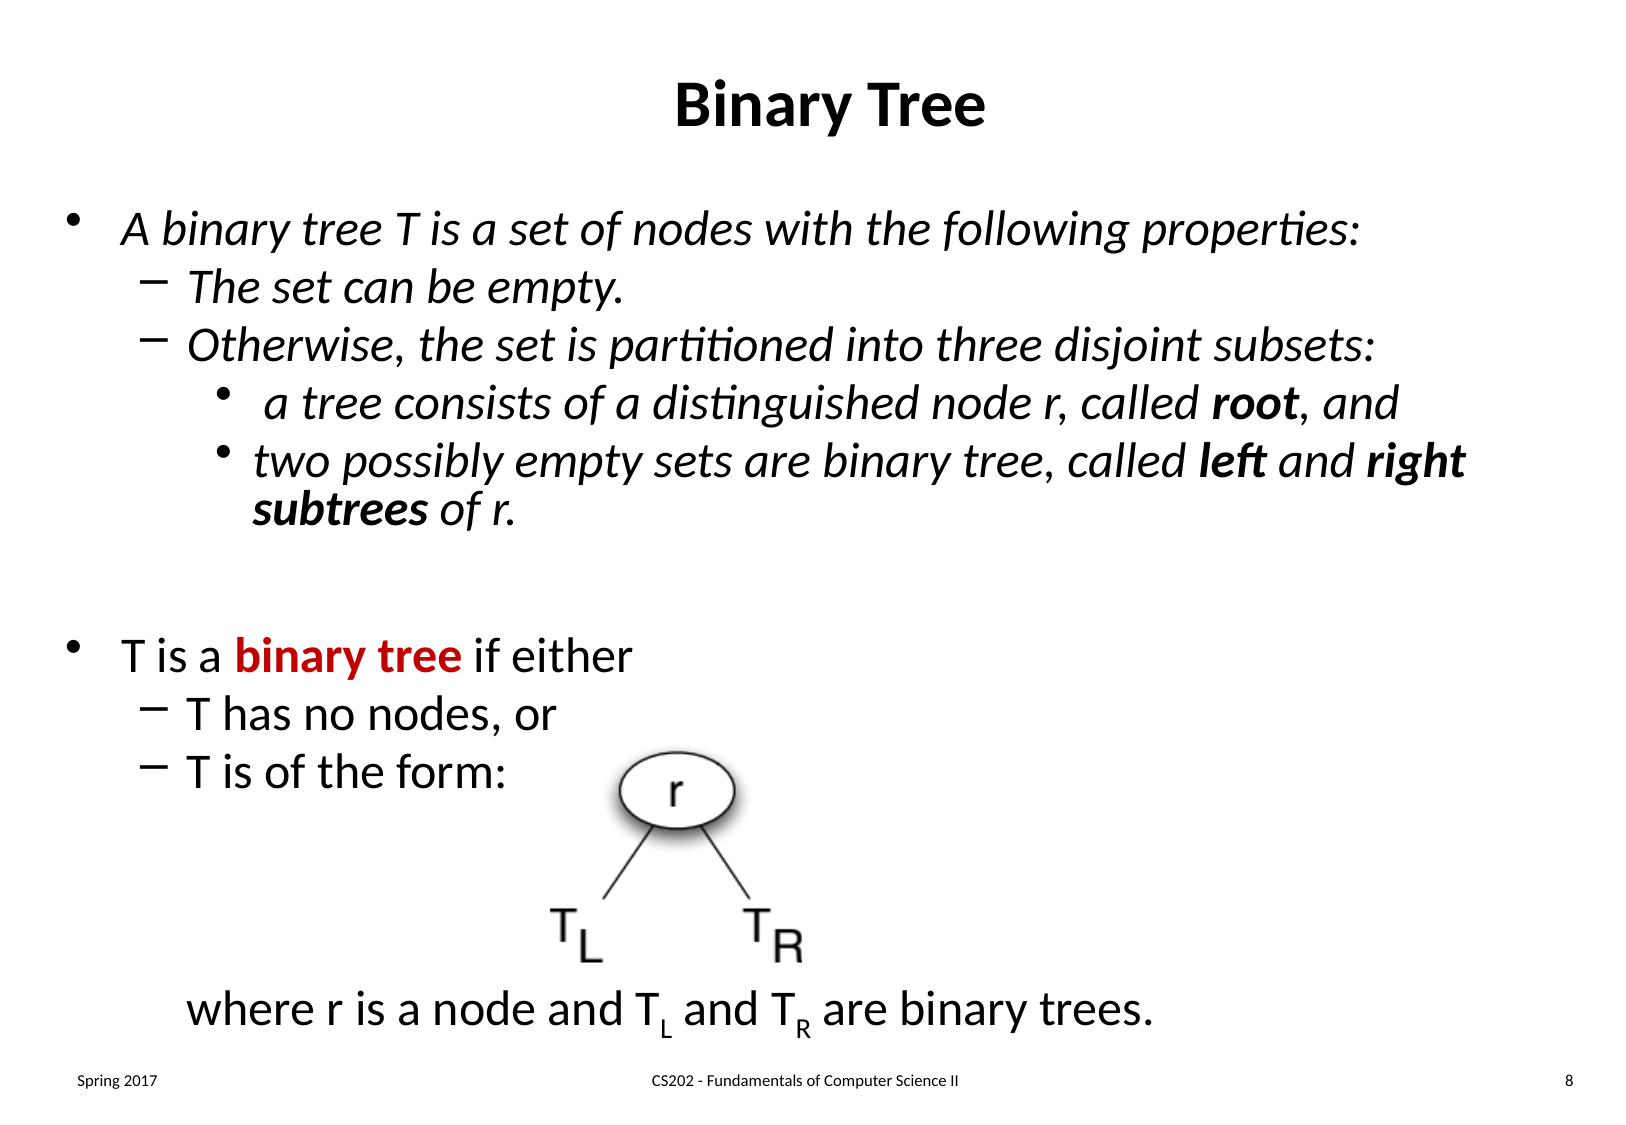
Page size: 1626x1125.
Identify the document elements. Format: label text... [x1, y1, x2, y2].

footer CS202 - Fundamentals of Computer Science II [501, 1062, 1111, 1100]
title Binary Tree [62, 24, 1600, 175]
picture [549, 737, 803, 972]
slide_number Spring 2017 [62, 1062, 401, 1100]
list A binary tree T is a set of nodes with the following properties: The set can be empty. Otherwise, the set is partitioned into three disjoint subsets: a tree consists of a distinguished node r, called root, and two possibly empty sets are binary tree, called left and right subtrees of r. T is a binary tree if either T has no nodes, or T is of the form: where r is a node and TL and TR are binary trees. [50, 200, 1575, 1038]
slide_number 8 [1250, 1062, 1589, 1100]
